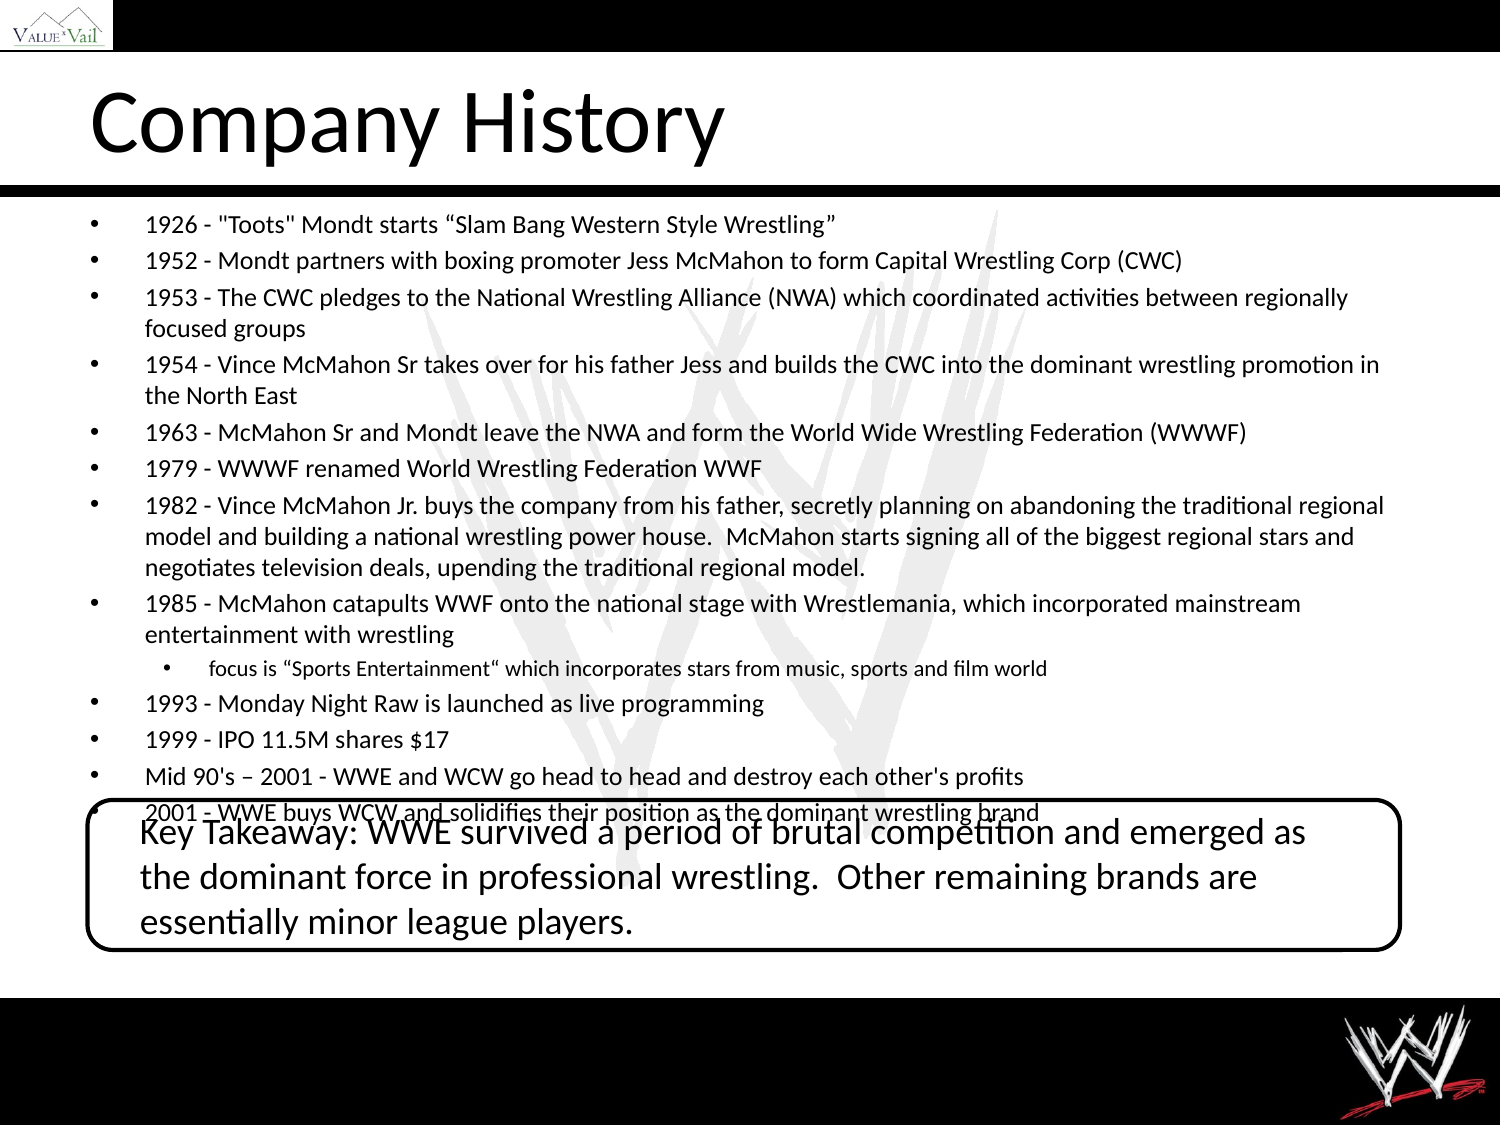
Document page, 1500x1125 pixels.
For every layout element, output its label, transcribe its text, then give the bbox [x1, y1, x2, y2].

list 1926 - "Toots" Mondt starts “Slam Bang Western Style Wrestling” 1952 - Mondt partners with boxing promoter Jess McMahon to form Capital Wrestling Corp (CWC) 1953 - The CWC pledges to the National Wrestling Alliance (NWA) which coordinated activities between regionally focused groups 1954 - Vince McMahon Sr takes over for his father Jess and builds the CWC into the dominant wrestling promotion in the North East 1963 - McMahon Sr and Mondt leave the NWA and form the World Wide Wrestling Federation (WWWF) 1979 - WWWF renamed World Wrestling Federation WWF 1982 - Vince McMahon Jr. buys the company from his father, secretly planning on abandoning the traditional regional model and building a national wrestling power house. McMahon starts signing all of the biggest regional stars and negotiates television deals, upending the traditional regional model. 1985 - McMahon catapults WWF onto the national stage with Wrestlemania, which incorporated mainstream entertainment with wrestling focus is “Sports Entertainment“ which incorporates stars from music, sports and film world 1993 - Monday Night Raw is launched as live programming 1999 - IPO 11.5M shares $17 Mid 90's – 2001 - WWE and WCW go head to head and destroy each other's profits 2001 - WWE buys WCW and solidifies their position as the dominant wrestling brand [75, 200, 1425, 838]
title Company History [75, 45, 1425, 188]
text_box [85, 797, 1403, 953]
picture [0, 0, 113, 50]
picture [1325, 999, 1500, 1125]
